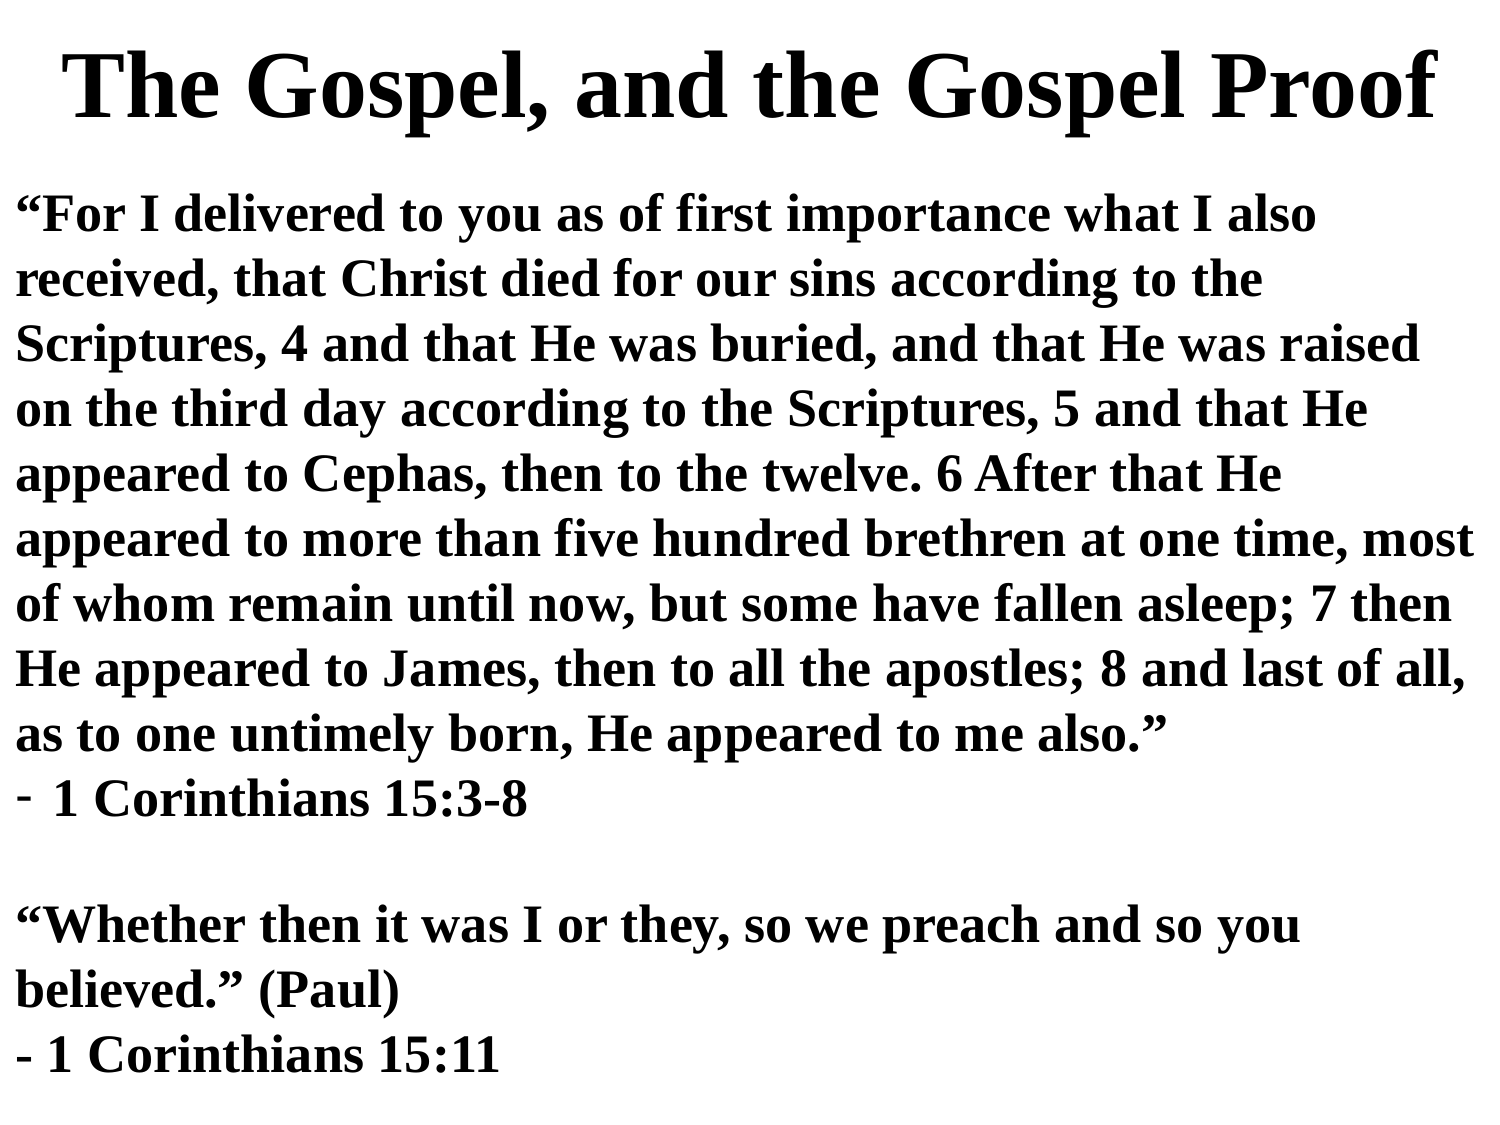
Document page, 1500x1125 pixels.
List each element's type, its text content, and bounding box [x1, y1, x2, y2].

list “For I delivered to you as of first importance what I also received, that Christ died for our sins according to the Scriptures, 4 and that He was buried, and that He was raised on the third day according to the Scriptures, 5 and that He appeared to Cephas, then to the twelve. 6 After that He appeared to more than five hundred brethren at one time, most of whom remain until now, but some have fallen asleep; 7 then He appeared to James, then to all the apostles; 8 and last of all, as to one untimely born, He appeared to me also.” 1 Corinthians 15:3-8 “Whether then it was I or they, so we preach and so you believed.” (Paul) - 1 Corinthians 15:11 [0, 170, 1500, 1110]
title The Gospel, and the Gospel Proof [0, 0, 1500, 170]
